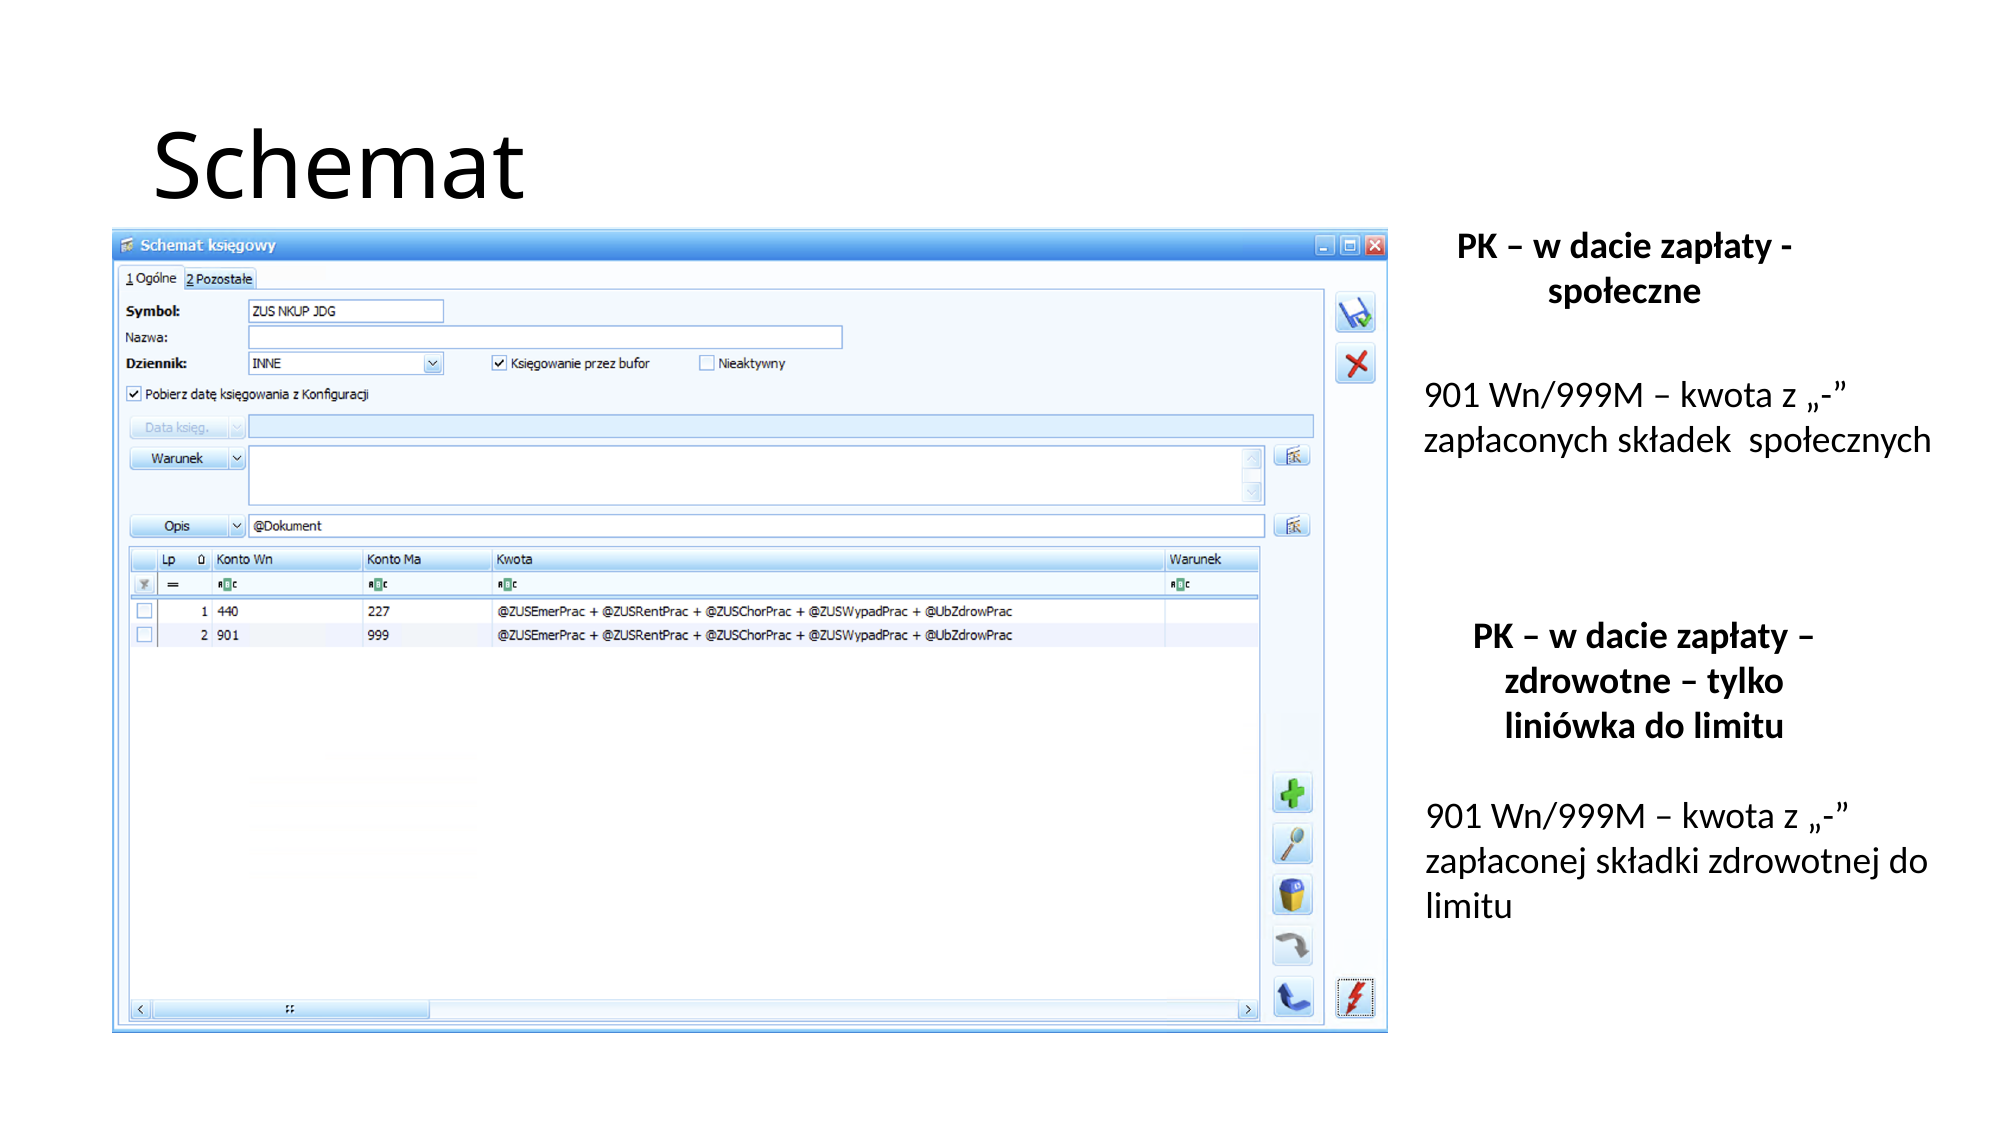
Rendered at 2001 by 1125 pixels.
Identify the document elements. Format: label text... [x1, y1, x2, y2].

text_box 901 Wn/999M – kwota z „-” zapłaconych składek społecznych [1408, 362, 1966, 468]
title Schemat [137, 59, 1863, 278]
text_box PK – w dacie zapłaty - społeczne [1426, 213, 1824, 319]
text_box PK – w dacie zapłaty – zdrowotne – tylko liniówka do limitu [1446, 603, 1843, 754]
text_box 901 Wn/999M – kwota z „-” zapłaconej składki zdrowotnej do limitu [1410, 783, 1968, 934]
picture [112, 227, 1388, 1034]
